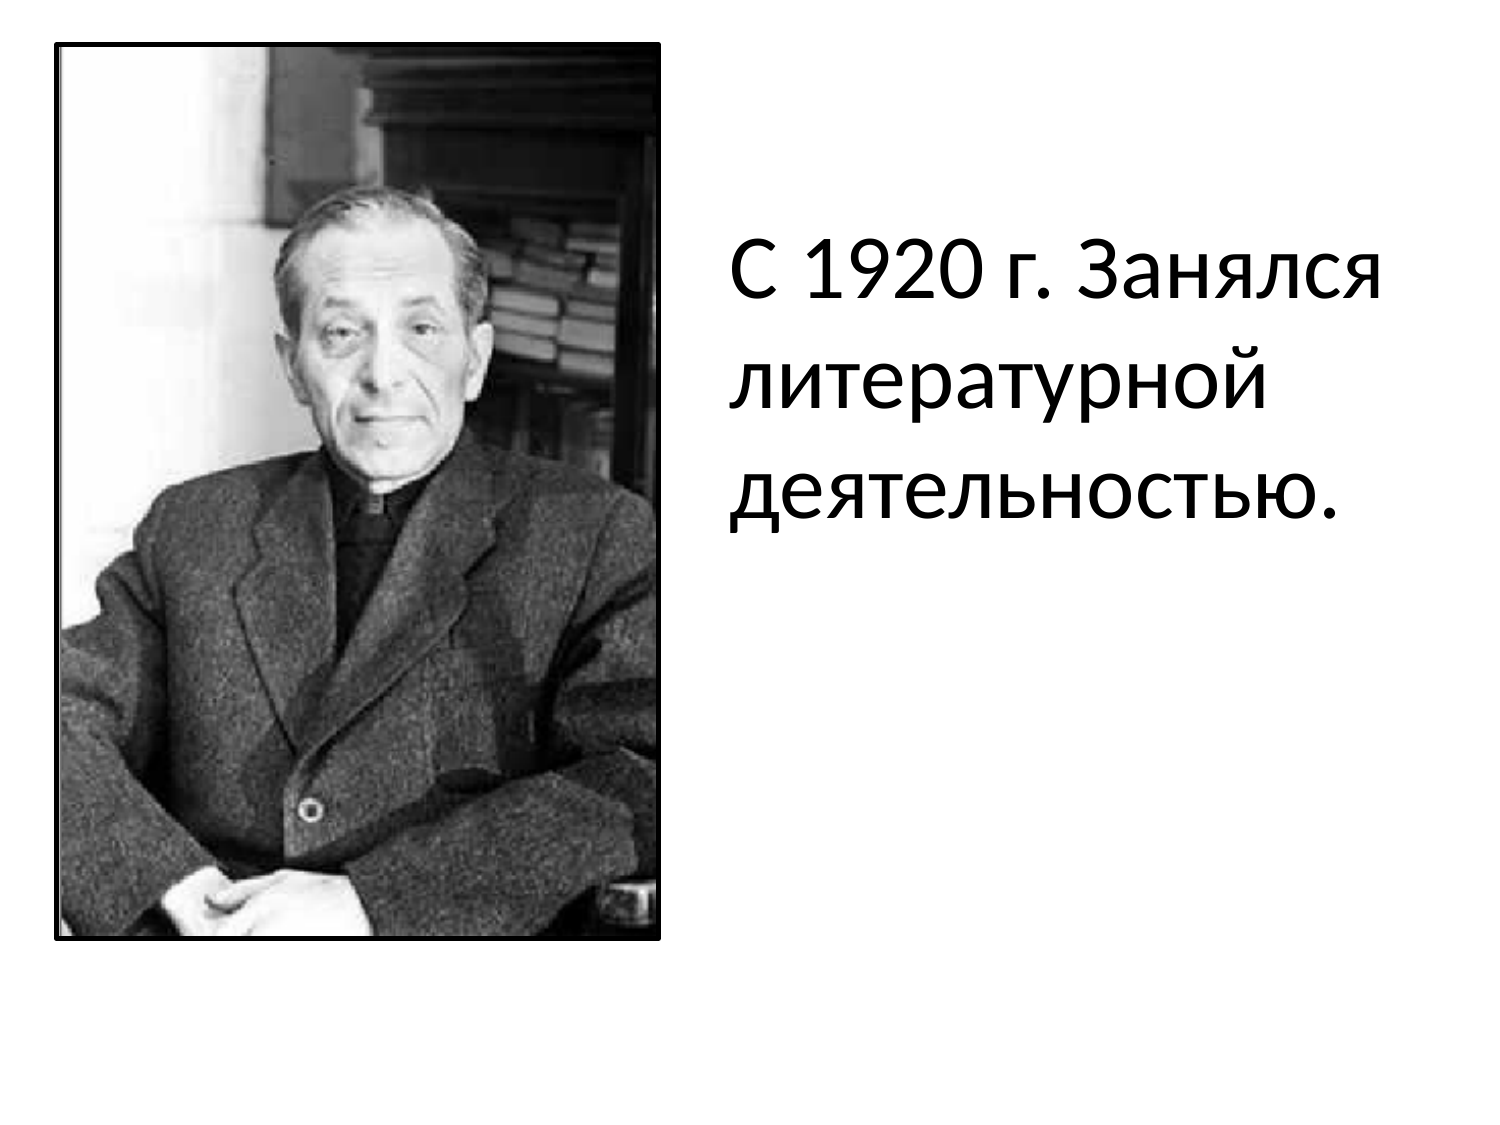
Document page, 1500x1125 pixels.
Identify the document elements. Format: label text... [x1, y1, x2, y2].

picture [58, 46, 657, 937]
text_box С 1920 г. Занялся литературной деятельностью. [714, 199, 1500, 544]
